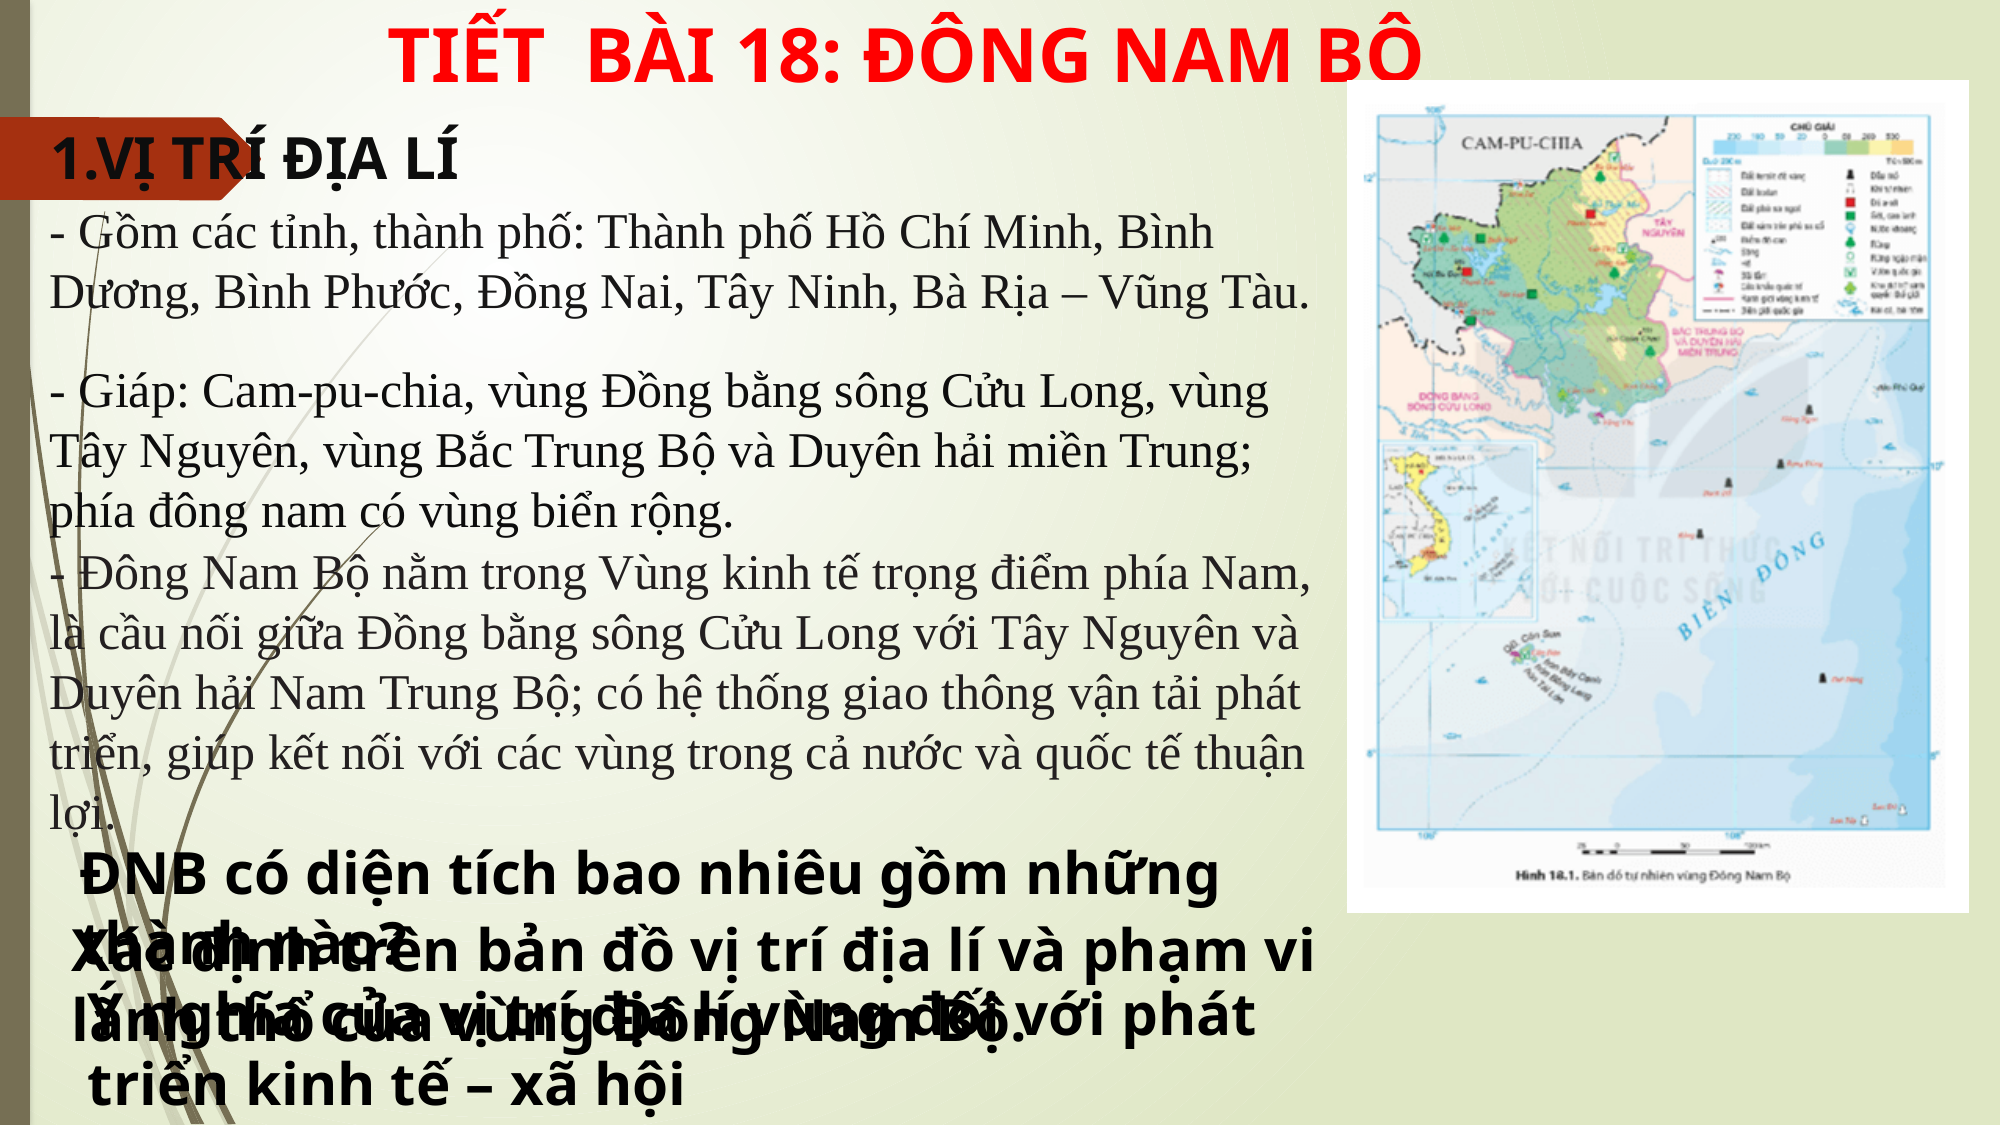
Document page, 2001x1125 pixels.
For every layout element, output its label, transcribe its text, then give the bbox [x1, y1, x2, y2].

text_box Xác định trên bản đồ vị trí địa lí và phạm vi lãnh thổ của vùng Đông Nam Bộ. [56, 905, 1332, 1061]
text_box TIẾT BÀI 18: ĐÔNG NAM BỘ [372, 0, 1441, 105]
text_box - Gồm các tỉnh, thành phố: Thành phố Hồ Chí Minh, Bình Dương, Bình Phước, Đồng Nai, Tây Ninh, Bà Rịa – Vũng Tàu. [34, 190, 1327, 326]
text_box - Giáp: Cam-pu-chia, vùng Đồng bằng sông Cửu Long, vùng Tây Nguyên, vùng Bắc Trung Bộ và Duyên hải miền Trung; phía đông nam có vùng biển rộng. [35, 349, 1315, 531]
text_box Ý nghĩa của vị trí địa lí vùng đối với phát triển kinh tế – xã hội [73, 969, 1348, 1125]
title 1.VỊ TRÍ ĐỊA LÍ [35, 113, 588, 190]
text_box ĐNB có diện tích bao nhiêu gồm những thành nào? [64, 847, 1340, 969]
picture [1347, 79, 1969, 914]
text_box - Đông Nam Bộ nằm trong Vùng kinh tế trọng điểm phía Nam, là cầu nối giữa Đồng bằng sông Cửu Long với Tây Nguyên và Duyên hải Nam Trung Bộ; có hệ thống giao thông vận tải phát triển, giúp kết nối với các vùng trong cả nước và quốc tế thuận lợi. [35, 531, 1342, 847]
